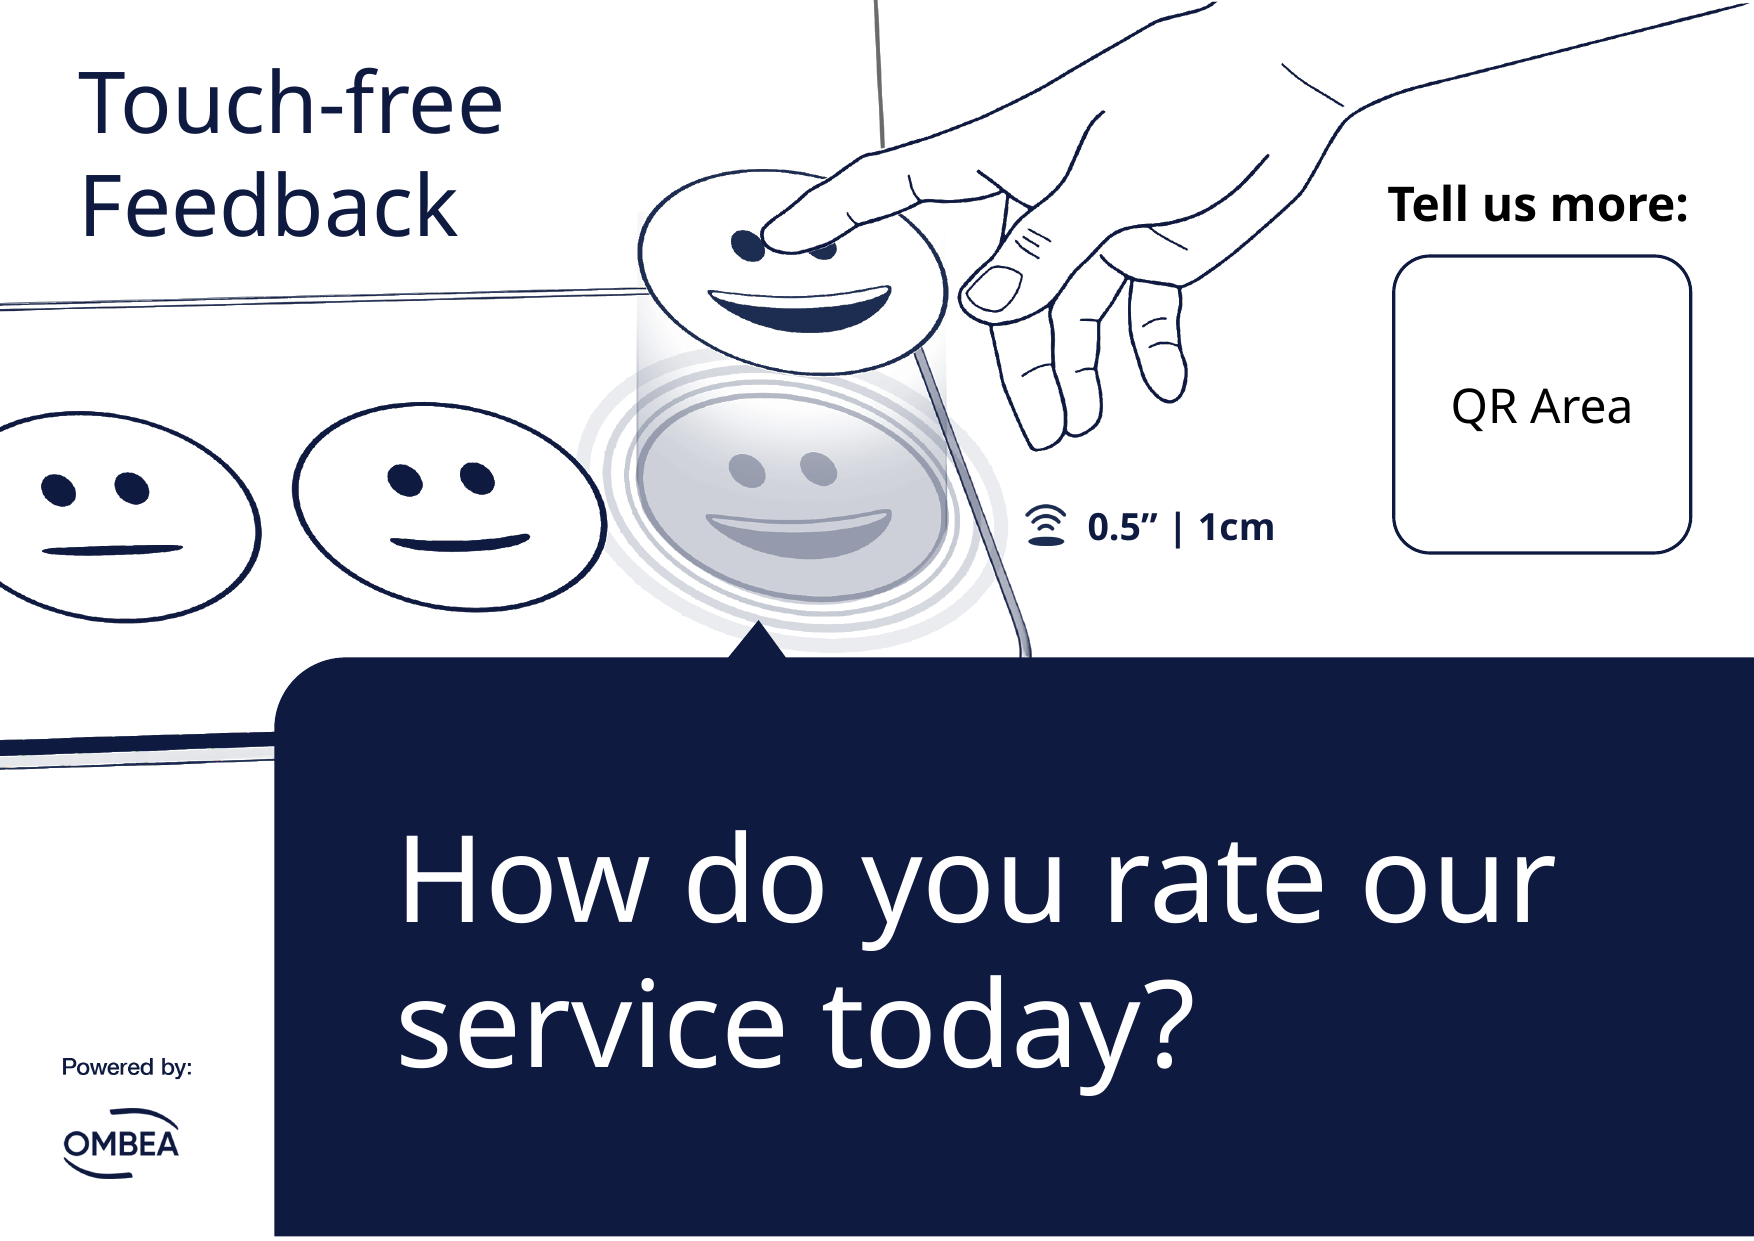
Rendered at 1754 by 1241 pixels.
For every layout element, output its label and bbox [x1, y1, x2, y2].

text_box [1025, 496, 1313, 555]
text_box [273, 619, 1754, 1237]
text_box [0, 0, 1754, 1179]
